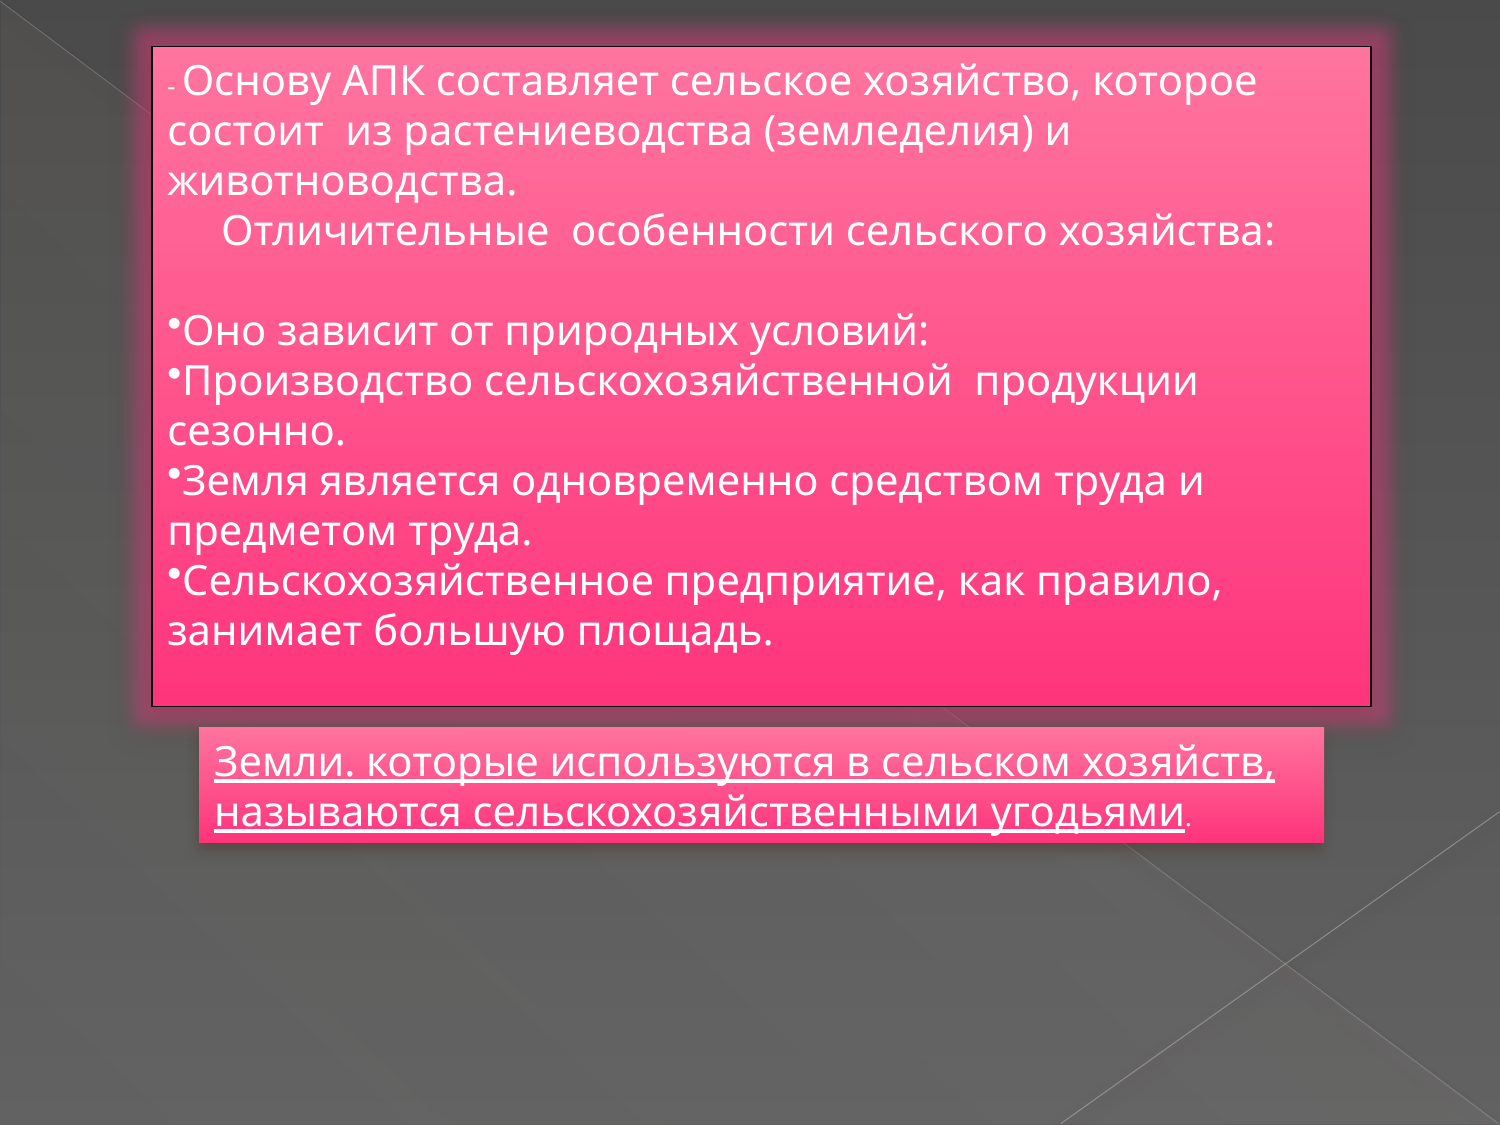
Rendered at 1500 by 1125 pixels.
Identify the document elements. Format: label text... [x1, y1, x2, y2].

text_box - Основу АПК составляет сельское хозяйство, которое состоит из растениеводства (земледелия) и животноводства. Отличительные особенности сельского хозяйства: Оно зависит от природных условий: Производство сельскохозяйственной продукции сезонно. Земля является одновременно средством труда и предметом труда. Сельскохозяйственное предприятие, как правило, занимает большую площадь. [151, 46, 1372, 707]
text_box Земли. которые используются в сельском хозяйств, называются сельскохозяйственными угодьями. [199, 727, 1325, 843]
